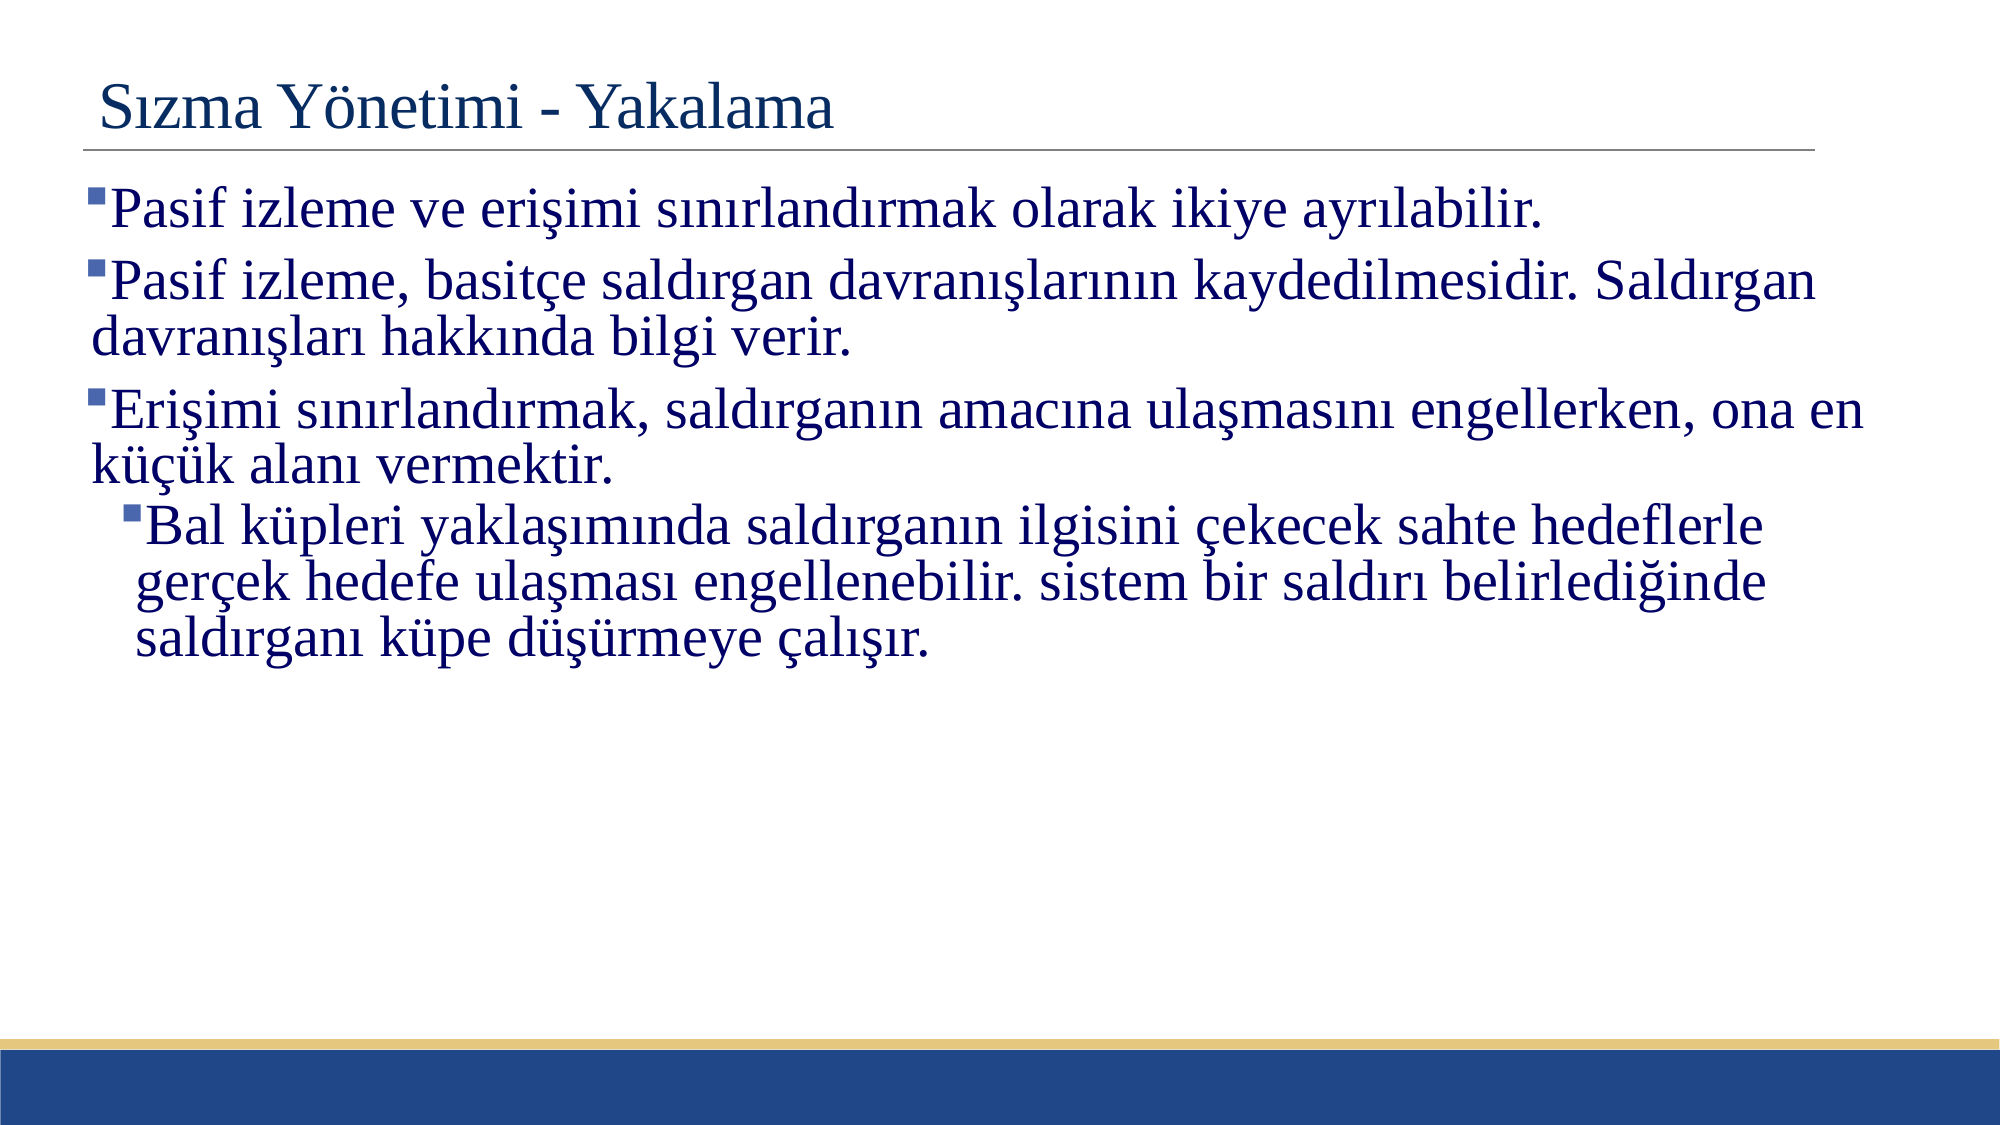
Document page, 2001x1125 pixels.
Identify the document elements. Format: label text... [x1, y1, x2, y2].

list Pasif izleme ve erişimi sınırlandırmak olarak ikiye ayrılabilir. Pasif izleme, basitçe saldırgan davranışlarının kaydedilmesidir. Saldırgan davranışları hakkında bilgi verir. Erişimi sınırlandırmak, saldırganın amacına ulaşmasını engellerken, ona en küçük alanı vermektir. Bal küpleri yaklaşımında saldırganın ilgisini çekecek sahte hedeflerle gerçek hedefe ulaşması engellenebilir. sistem bir saldırı belirlediğinde saldırganı küpe düşürmeye çalışır. [83, 174, 1917, 963]
title Sızma Yönetimi - Yakalama [83, 47, 1830, 150]
